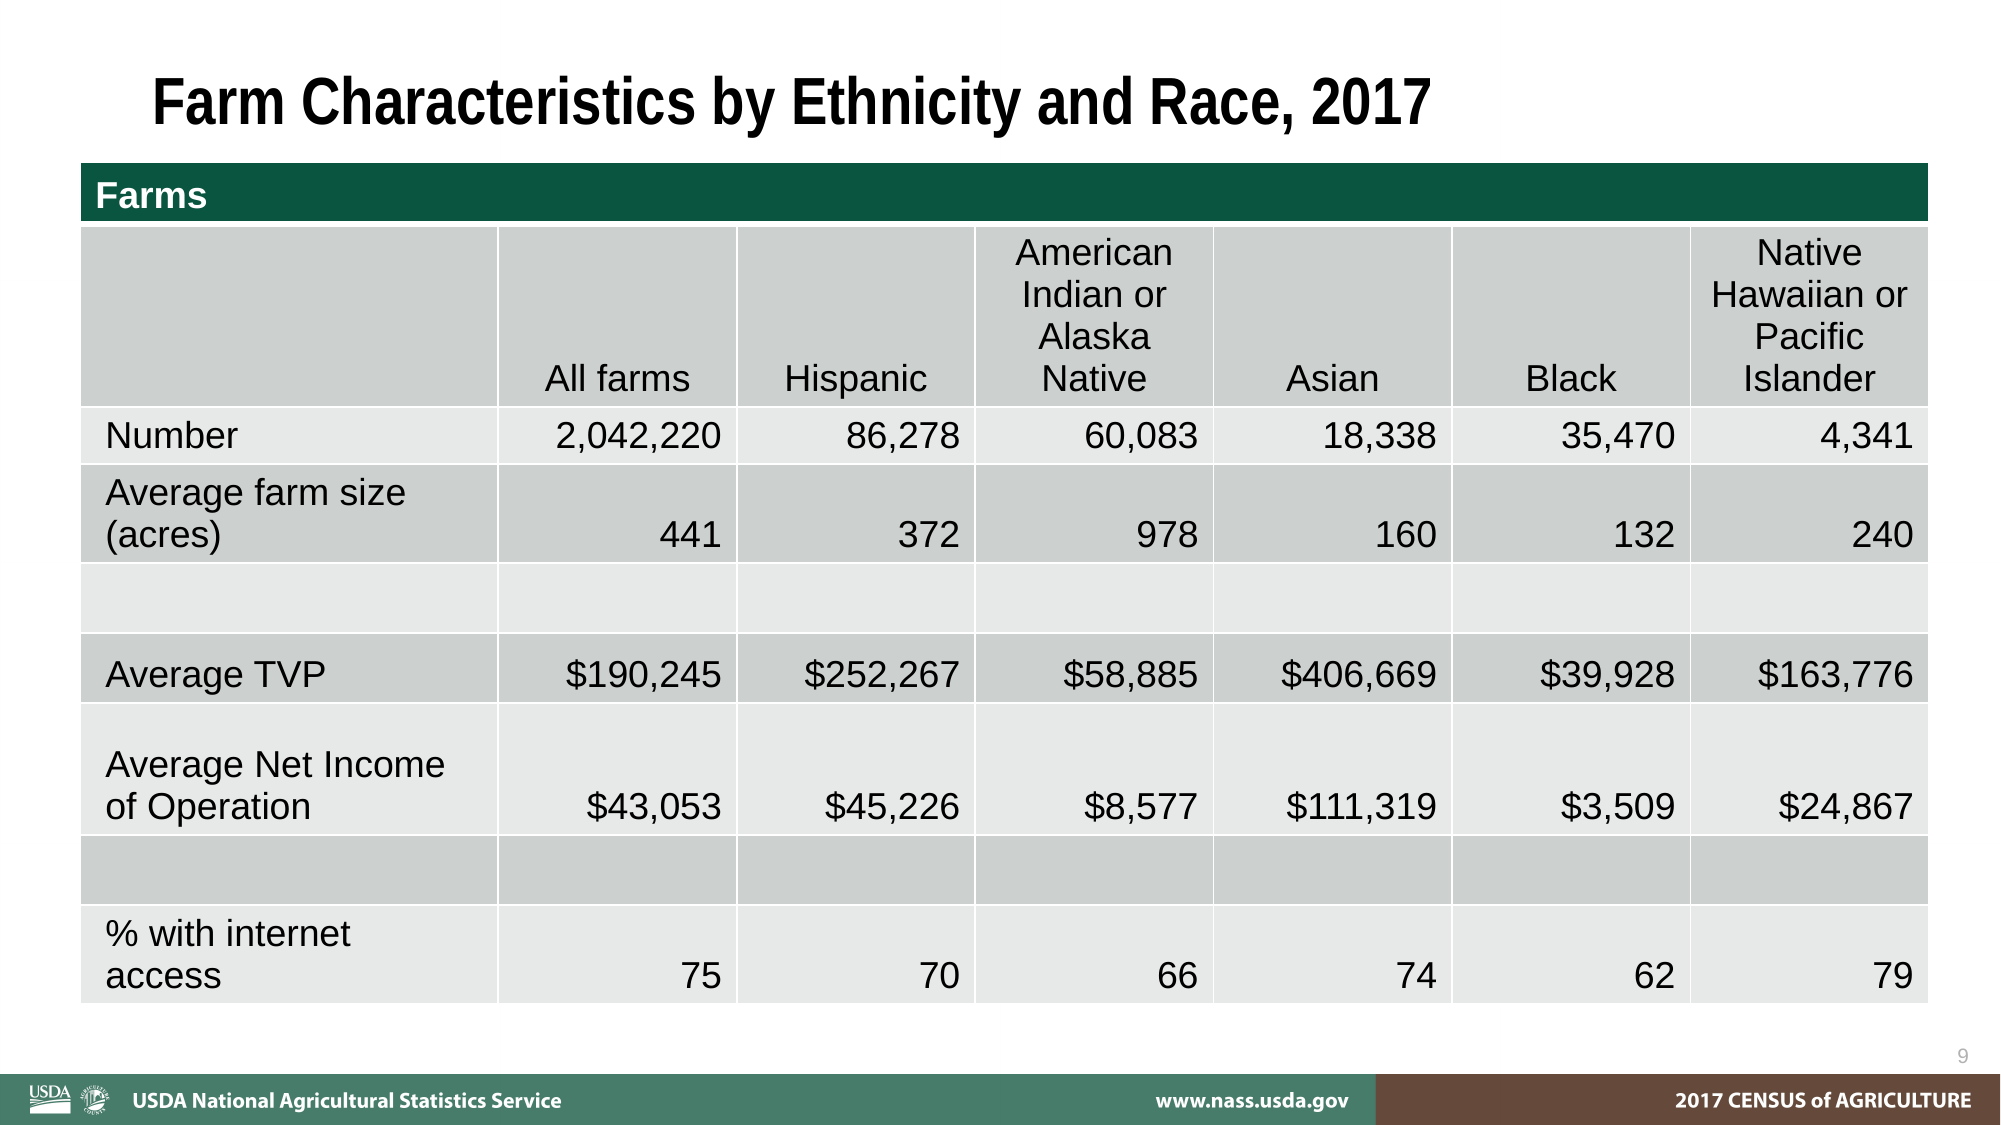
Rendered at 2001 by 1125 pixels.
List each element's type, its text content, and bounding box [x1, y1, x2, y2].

table_cell % with internet access [81, 906, 497, 1003]
table_cell $111,319 [1214, 704, 1451, 834]
table_cell 35,470 [1453, 408, 1690, 463]
table_cell [976, 836, 1213, 904]
table_cell American Indian or Alaska Native [976, 227, 1213, 406]
table_cell [976, 564, 1213, 632]
table_cell 160 [1214, 465, 1451, 562]
table_cell 2,042,220 [499, 408, 736, 463]
table_cell 132 [1453, 465, 1690, 562]
table_cell Average Net Income of Operation [81, 704, 497, 834]
table_cell [499, 836, 736, 904]
slide_number 9 [1533, 1025, 1984, 1085]
table_cell $163,776 [1691, 634, 1928, 702]
table_cell [1214, 836, 1451, 904]
table_cell 372 [738, 465, 974, 562]
table_cell $45,226 [738, 704, 974, 834]
table_cell $24,867 [1691, 704, 1928, 834]
table_cell 441 [499, 465, 736, 562]
table_cell $39,928 [1453, 634, 1690, 702]
table_cell 240 [1691, 465, 1928, 562]
table_cell [81, 836, 497, 904]
table_cell [1453, 564, 1690, 632]
table_cell $3,509 [1453, 704, 1690, 834]
table_cell [1691, 564, 1928, 632]
table_cell Native Hawaiian or Pacific Islander [1691, 227, 1928, 406]
table_cell 978 [976, 465, 1213, 562]
table_cell 66 [976, 906, 1213, 1003]
table_cell 75 [499, 906, 736, 1003]
table_cell [81, 227, 497, 406]
table_cell [499, 564, 736, 632]
table_cell [738, 564, 974, 632]
table_cell Hispanic [738, 227, 974, 406]
table_cell $190,245 [499, 634, 736, 702]
table_cell $252,267 [738, 634, 974, 702]
table_cell 60,083 [976, 408, 1213, 463]
table_cell Average farm size (acres) [81, 465, 497, 562]
table_cell $43,053 [499, 704, 736, 834]
table_cell $406,669 [1214, 634, 1451, 702]
table_cell $58,885 [976, 634, 1213, 702]
table_header Farms [81, 163, 1928, 221]
table_cell All farms [499, 227, 736, 406]
table_cell Number [81, 408, 497, 463]
table_cell Black [1453, 227, 1690, 406]
table_cell 4,341 [1691, 408, 1928, 463]
table_cell [1214, 564, 1451, 632]
table_cell 70 [738, 906, 974, 1003]
table_cell 79 [1691, 906, 1928, 1003]
table_cell 74 [1214, 906, 1451, 1003]
picture [0, 0, 2001, 1125]
table_cell $8,577 [976, 704, 1213, 834]
table_cell [81, 564, 497, 632]
table_cell 86,278 [738, 408, 974, 463]
table_cell 18,338 [1214, 408, 1451, 463]
table_cell [1453, 836, 1690, 904]
table_cell Asian [1214, 227, 1451, 406]
title Farm Characteristics by Ethnicity and Race, 2017 [137, 59, 1863, 161]
table_cell Average TVP [81, 634, 497, 702]
table_cell 62 [1453, 906, 1690, 1003]
table_cell [1691, 836, 1928, 904]
table_cell [738, 836, 974, 904]
